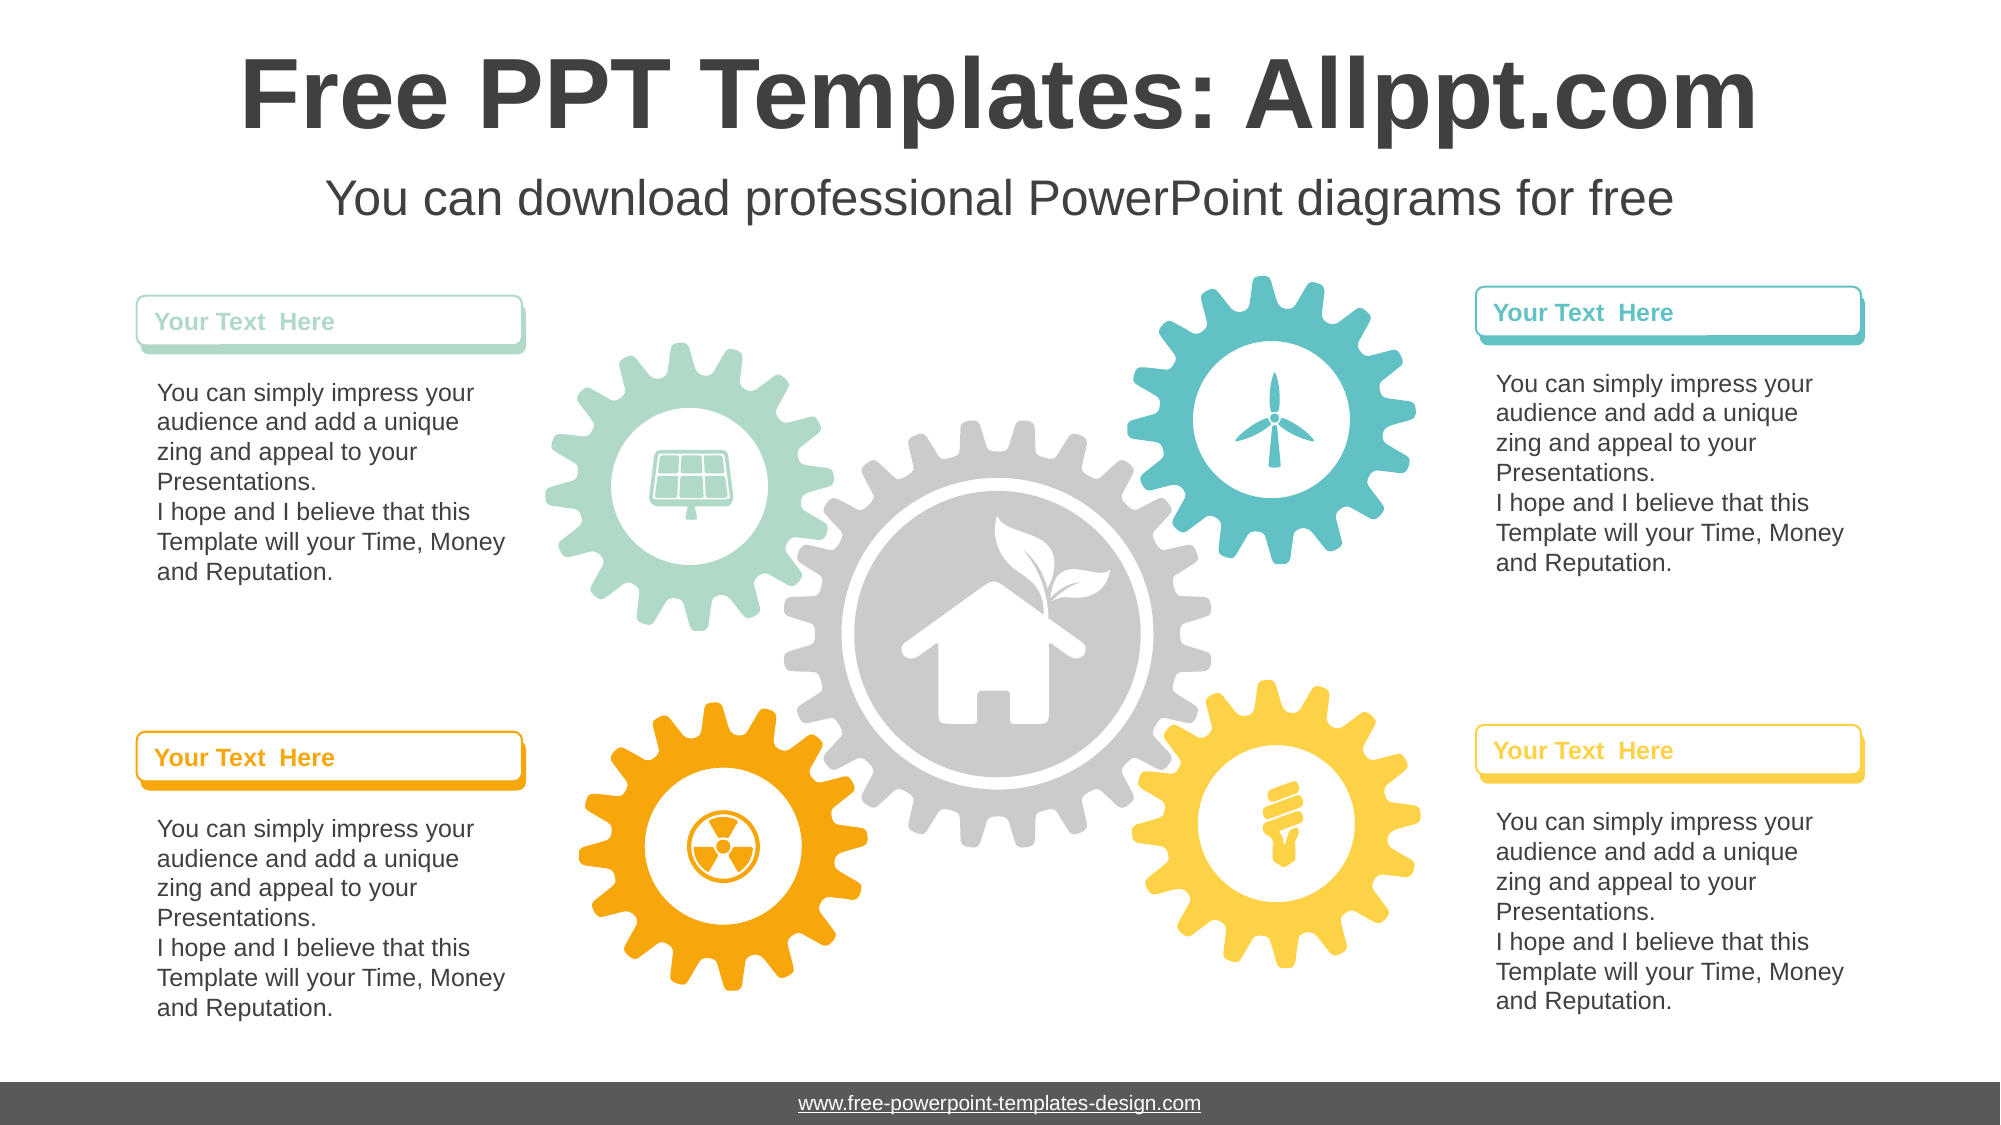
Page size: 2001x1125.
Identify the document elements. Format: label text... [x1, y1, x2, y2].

text_box [579, 702, 868, 991]
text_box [136, 295, 528, 596]
text_box [686, 810, 760, 884]
title Free PPT Templates: Allppt.com [0, 32, 2000, 161]
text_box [901, 538, 1099, 724]
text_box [1475, 724, 1867, 1025]
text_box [136, 731, 528, 1032]
text_box [1235, 372, 1315, 468]
text_box [545, 342, 834, 631]
text_box [1262, 781, 1304, 868]
text_box [1132, 679, 1421, 969]
list You can download professional PowerPoint diagrams for free [0, 164, 2000, 234]
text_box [1475, 286, 1867, 587]
text_box [783, 420, 1212, 848]
text_box www.free-powerpoint-templates-design.com [0, 1082, 2000, 1123]
text_box [1127, 275, 1416, 565]
text_box [649, 449, 734, 520]
